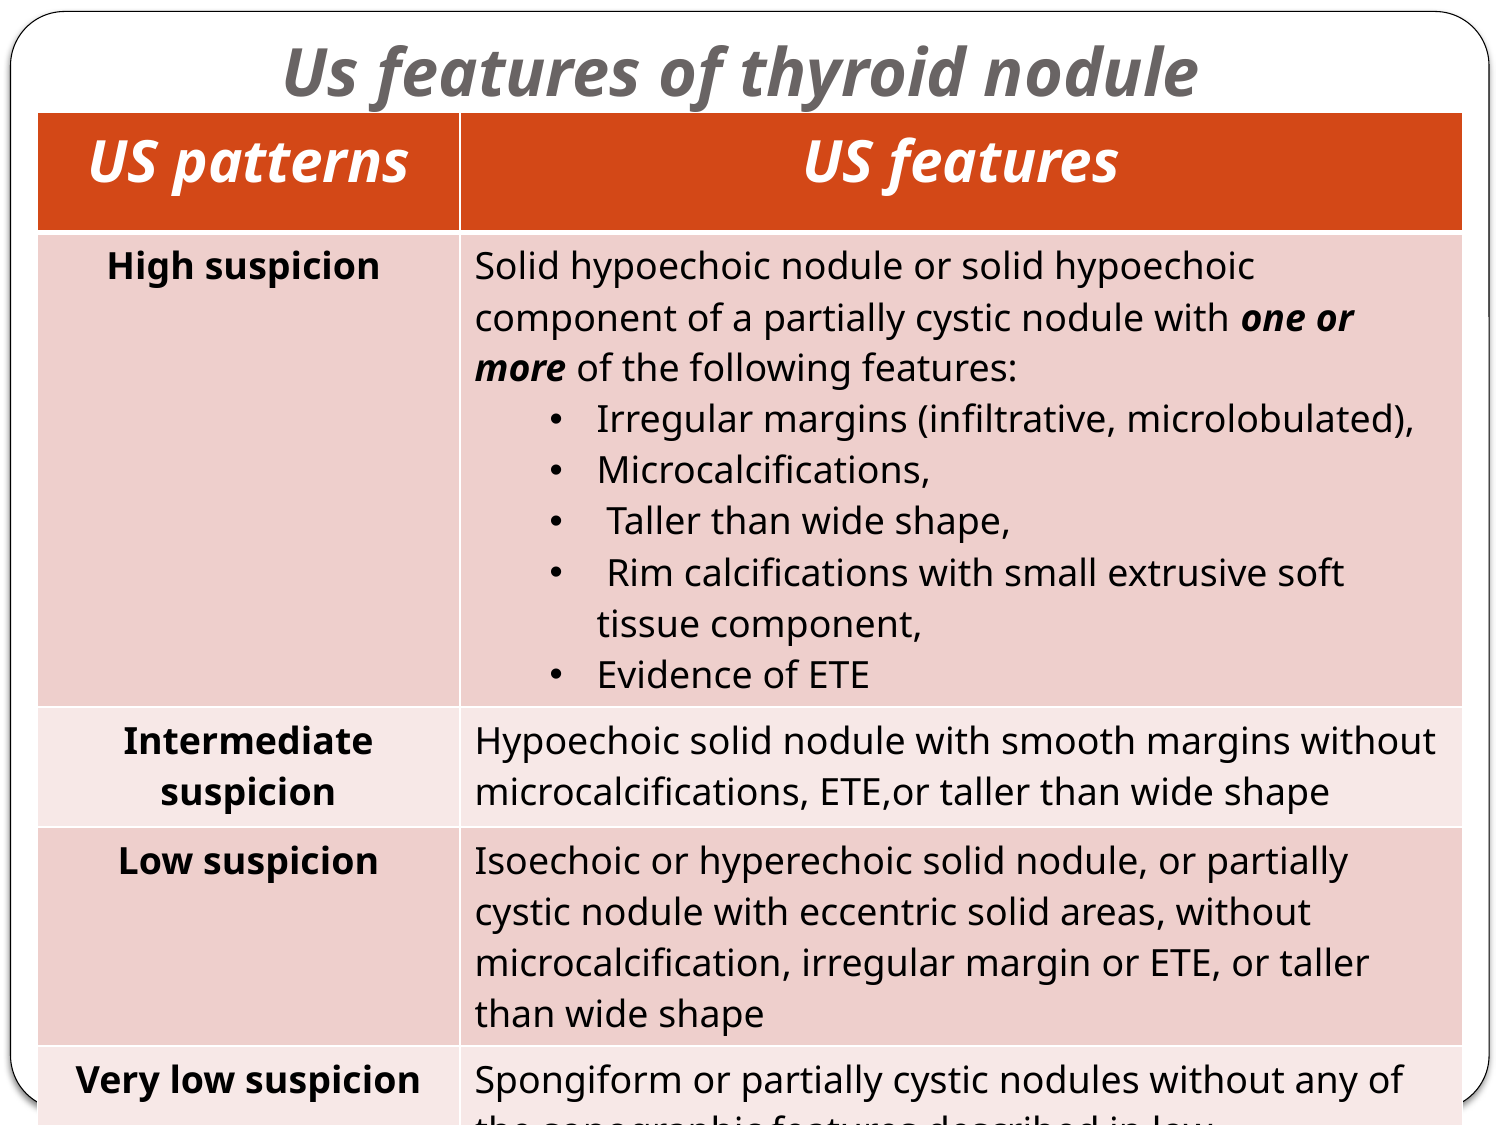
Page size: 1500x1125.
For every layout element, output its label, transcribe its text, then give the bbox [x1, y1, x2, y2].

table_header US features [461, 113, 1462, 230]
table_header US patterns [38, 113, 459, 230]
table_cell Spongiform or partially cystic nodules without any of the sonographic features described in low, intermediate, or high suspicion patterns [461, 1047, 1462, 1125]
title Us features of thyroid nodule [75, 37, 1425, 112]
table_cell High suspicion [38, 235, 459, 706]
table_cell Intermediate suspicion [38, 708, 459, 826]
table_cell Hypoechoic solid nodule with smooth margins without microcalcifications, ETE,or taller than wide shape [461, 708, 1462, 826]
table_cell Isoechoic or hyperechoic solid nodule, or partially cystic nodule with eccentric solid areas, without microcalcification, irregular margin or ETE, or taller than wide shape [461, 828, 1462, 1045]
table_cell Low suspicion [38, 828, 459, 1045]
table_cell Solid hypoechoic nodule or solid hypoechoic component of a partially cystic nodule with one or more of the following features: Irregular margins (infiltrative, microlobulated), Microcalcifications, Taller than wide shape, Rim calcifications with small extrusive soft tissue component, Evidence of ETE [461, 235, 1462, 706]
table_cell Very low suspicion [38, 1047, 459, 1125]
